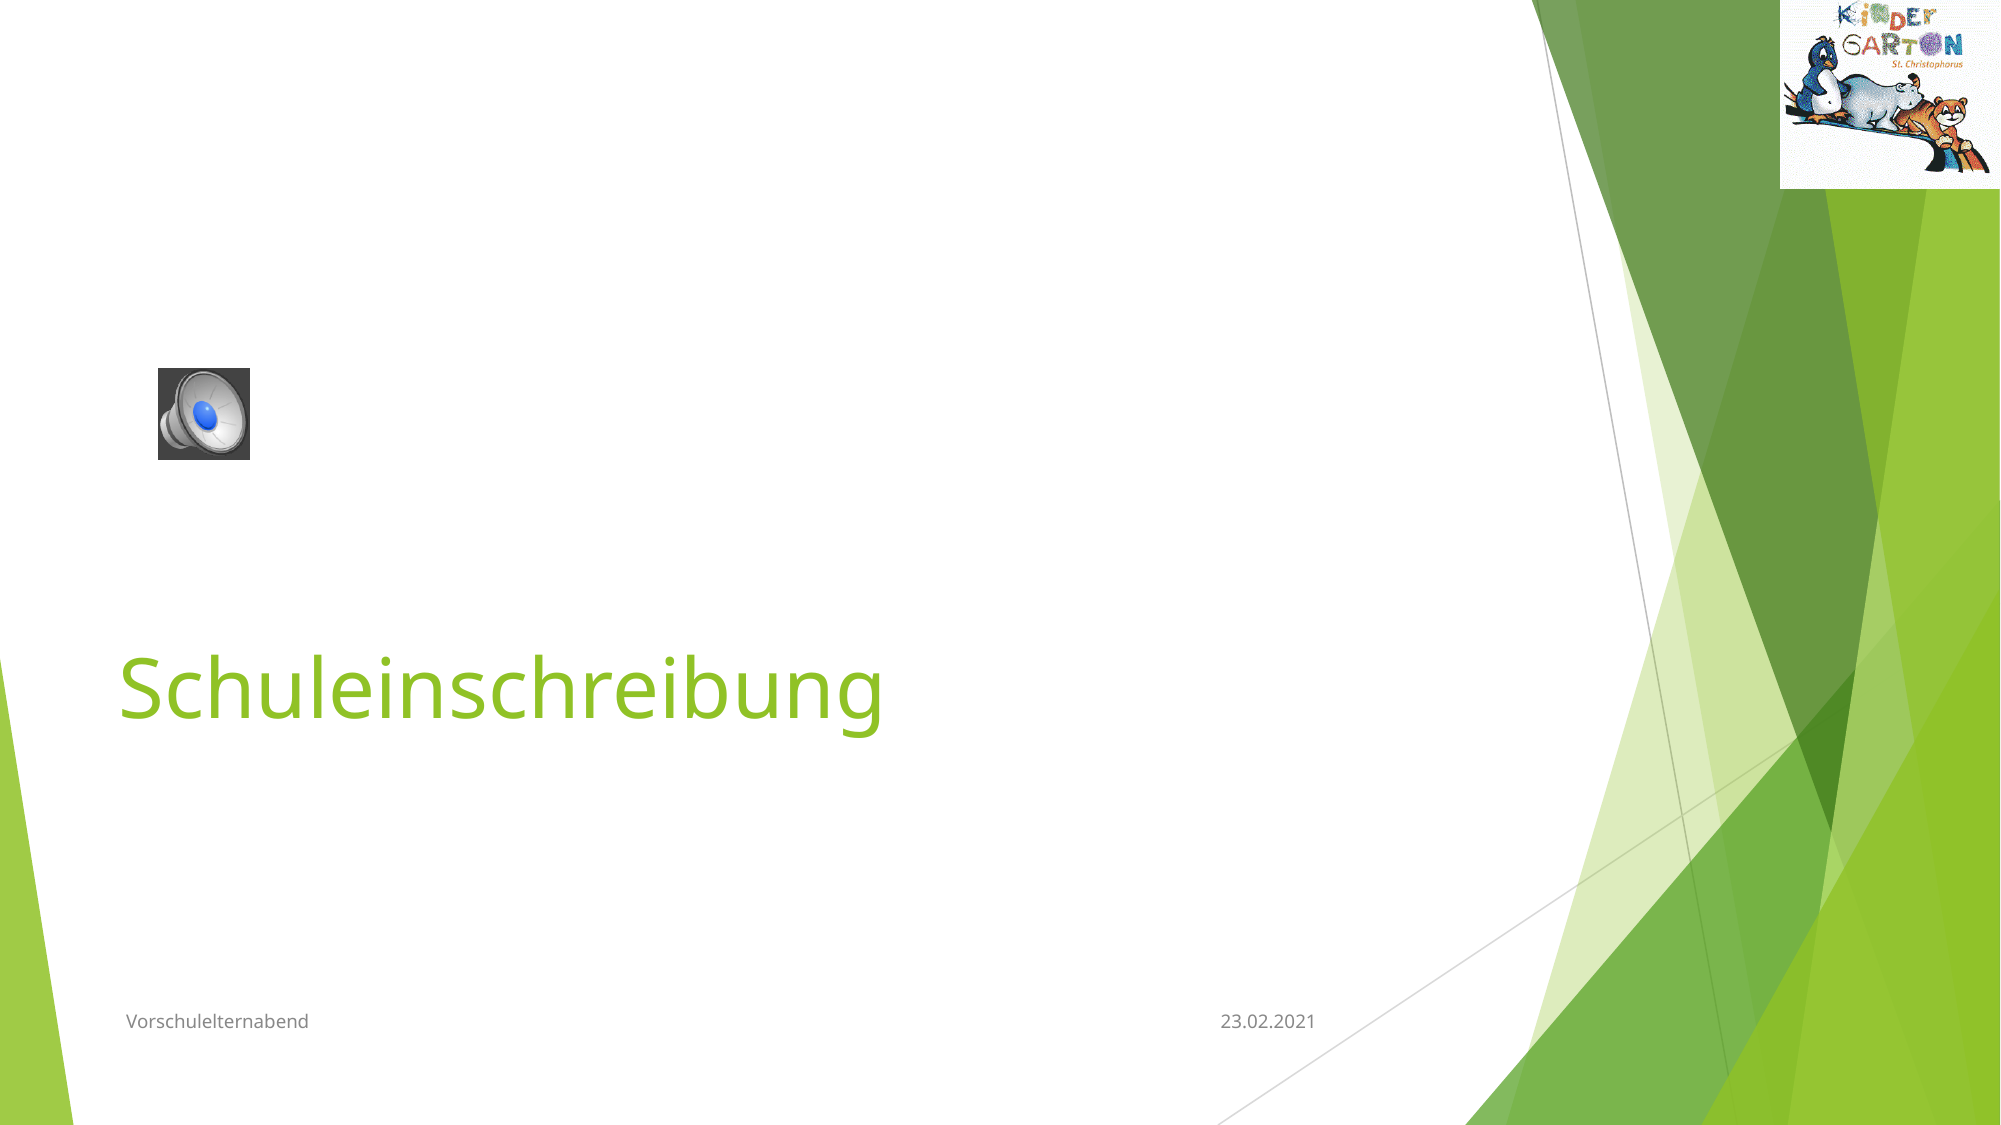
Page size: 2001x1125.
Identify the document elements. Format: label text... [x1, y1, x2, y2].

picture [156, 366, 251, 462]
title Schuleinschreibung [110, 442, 1522, 744]
text_box Vorschulelternabend [118, 1002, 1137, 1040]
text_box 23.02.2021 [1189, 1002, 1324, 1040]
picture [1780, 0, 2000, 189]
